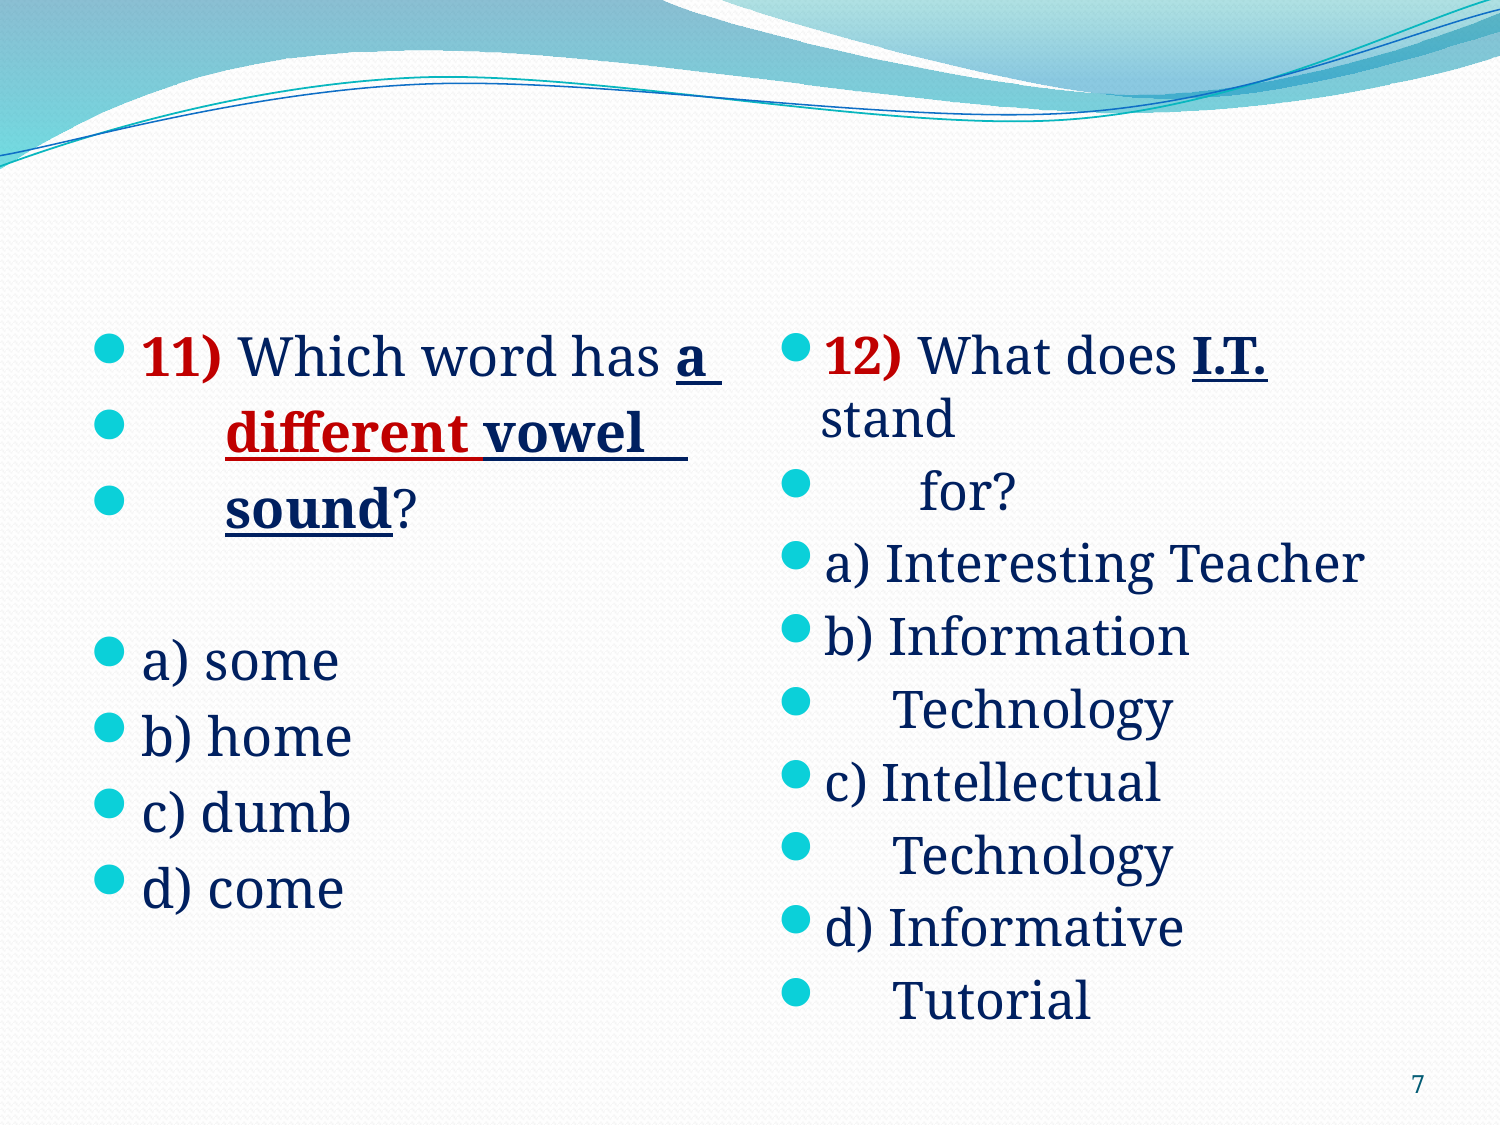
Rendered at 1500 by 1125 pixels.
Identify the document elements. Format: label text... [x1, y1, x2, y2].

list 12) What does I.T. stand for? a) Interesting Teacher b) Information Technology c) Intellectual Technology d) Informative Tutorial [762, 314, 1426, 1043]
list 11) Which word has a different vowel sound? a) some b) home c) dumb d) come [74, 314, 738, 1043]
slide_number 7 [1299, 1042, 1425, 1103]
